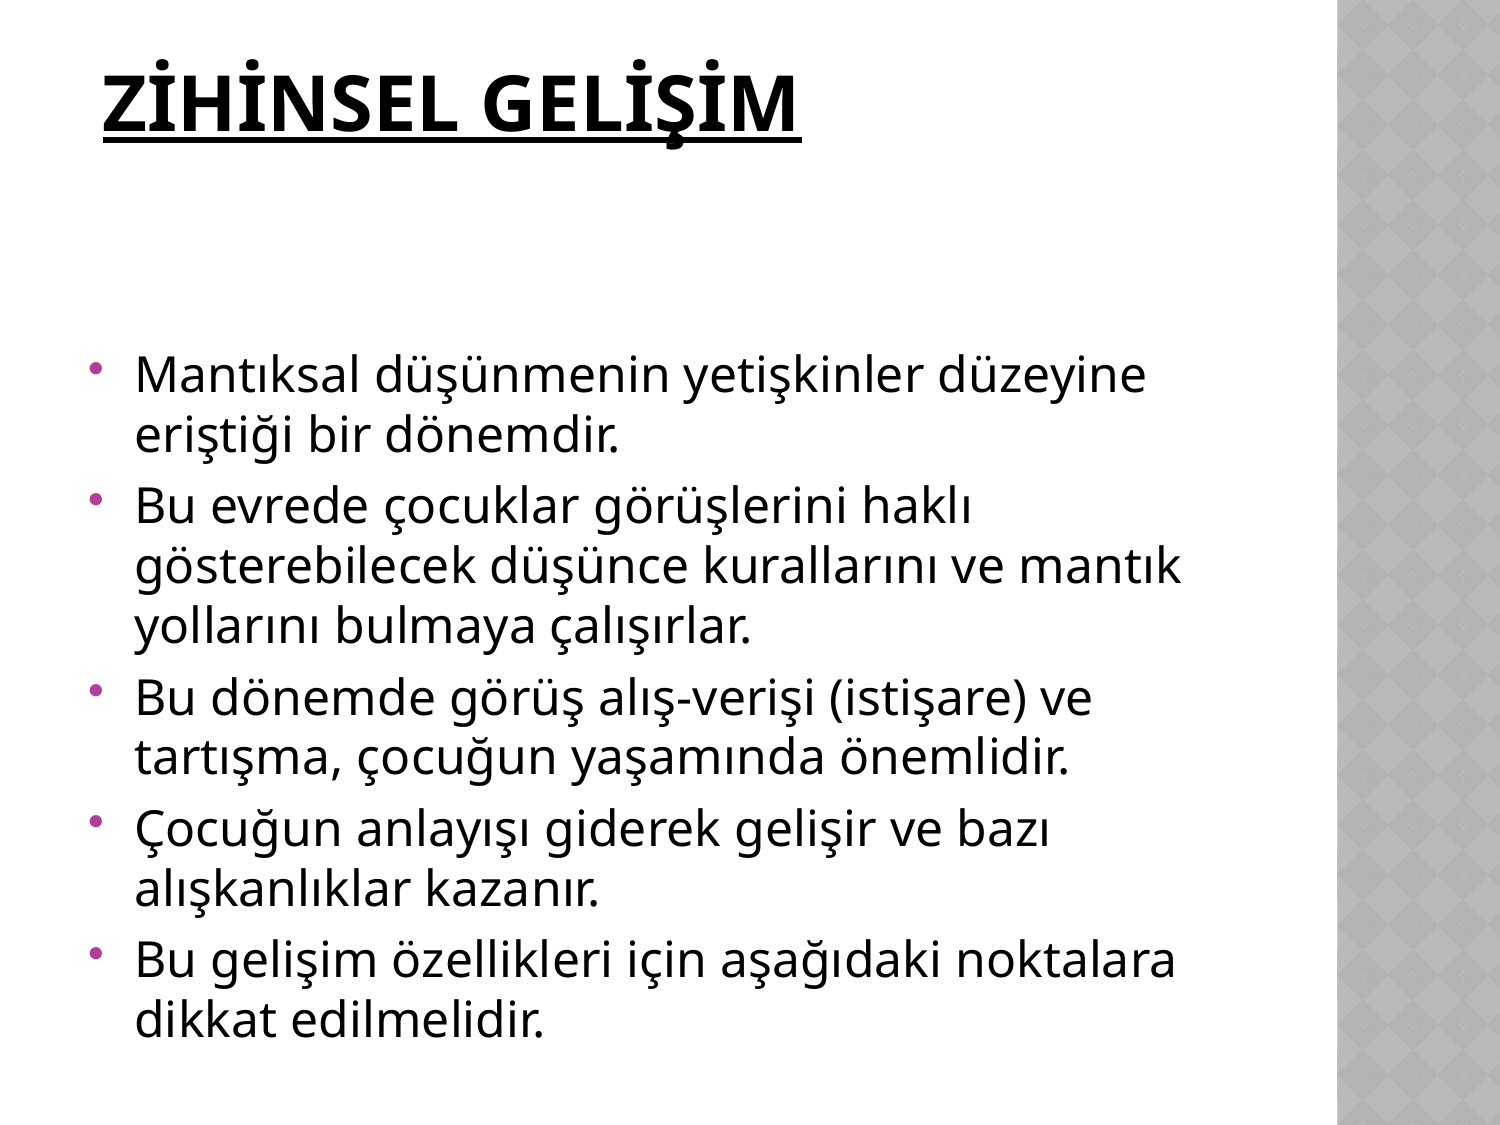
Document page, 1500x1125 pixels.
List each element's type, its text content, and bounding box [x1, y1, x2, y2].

title Zihinsel Gelişim [75, 52, 1263, 240]
list Mantıksal düşünmenin yetişkinler düzeyine eriştiği bir dönemdir. Bu evrede çocuklar görüşlerini haklı gösterebilecek düşünce kurallarını ve mantık yollarını bulmaya çalışırlar. Bu dönemde görüş alış-verişi (istişare) ve tartışma, çocuğun yaşamında önemlidir. Çocuğun anlayışı giderek gelişir ve bazı alışkanlıklar kazanır. Bu gelişim özellikleri için aşağıdaki noktalara dikkat edilmelidir. [75, 264, 1263, 1059]
